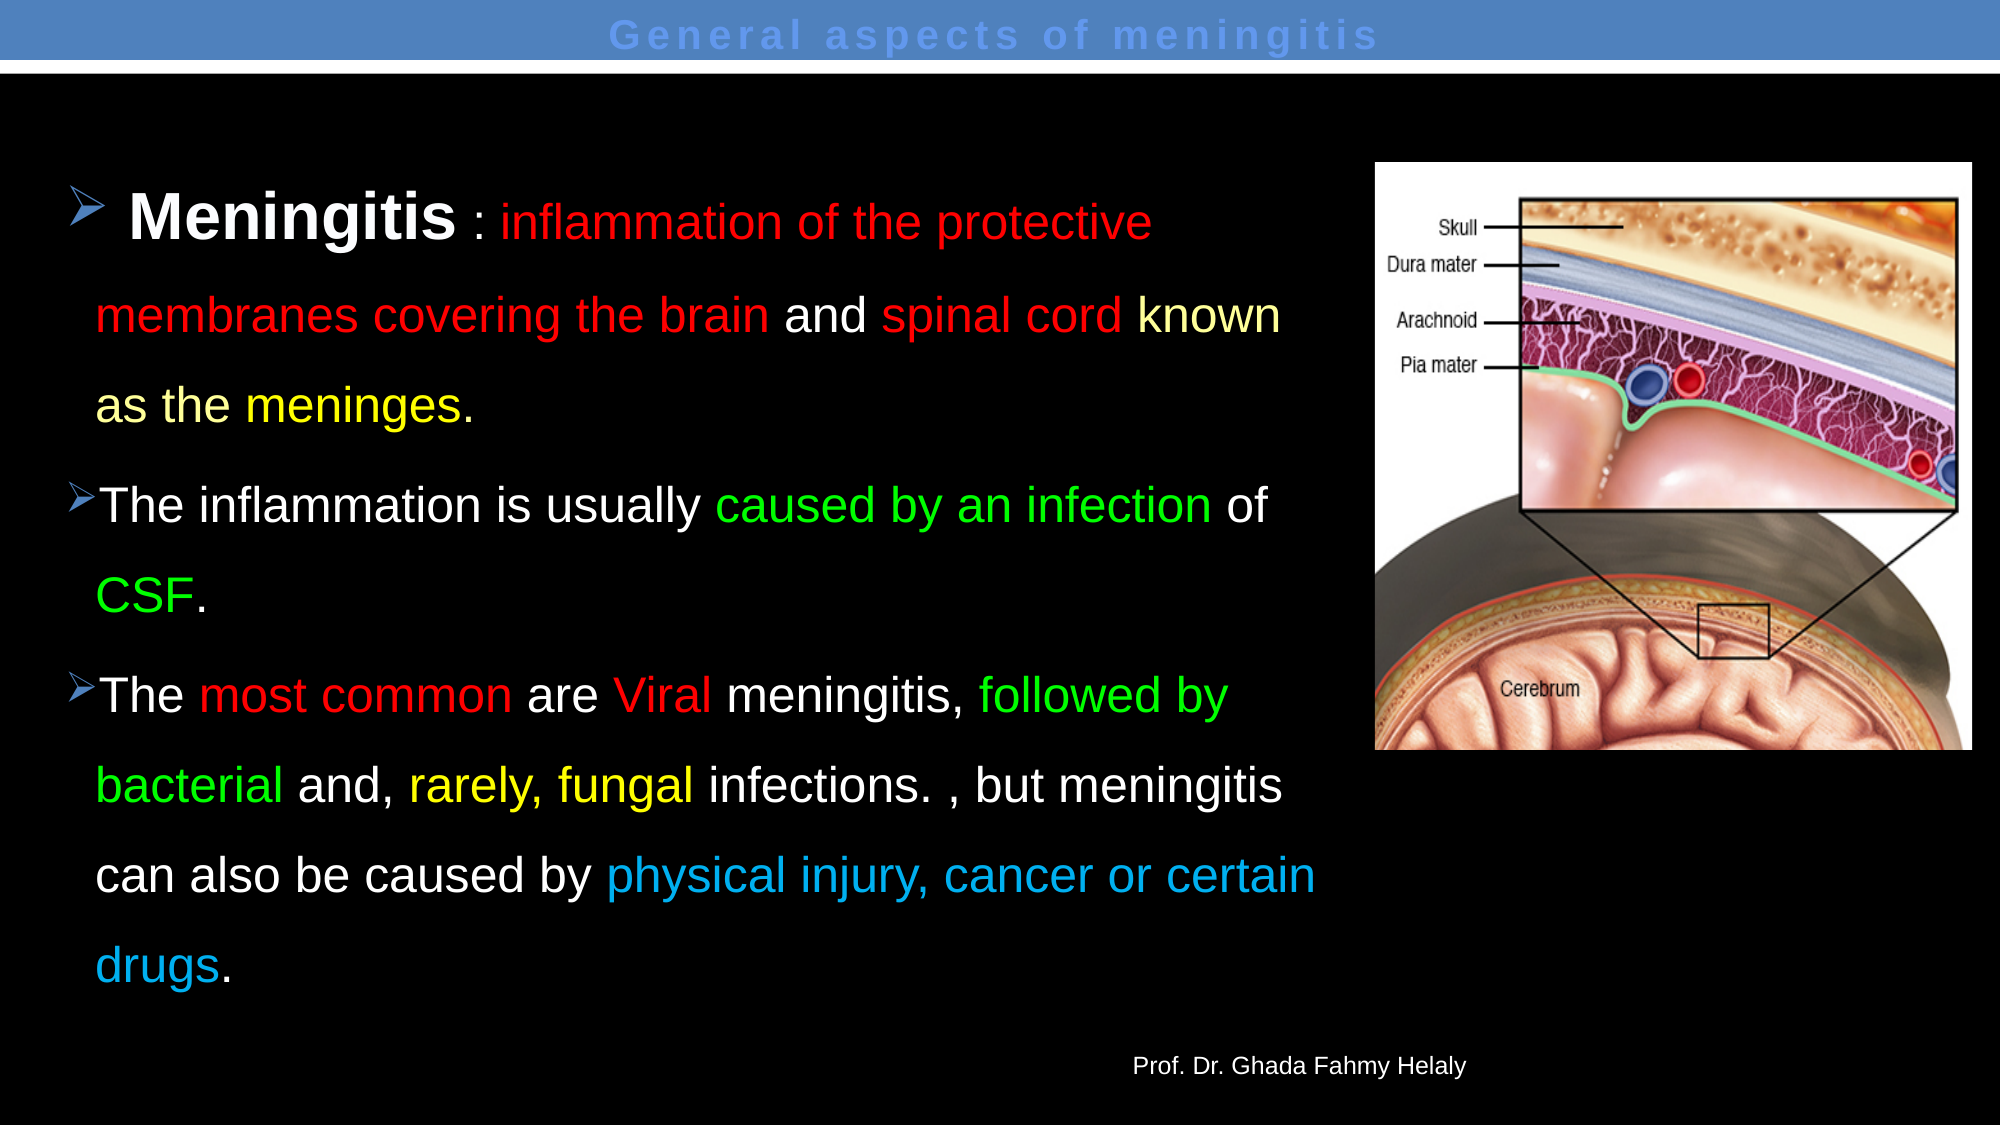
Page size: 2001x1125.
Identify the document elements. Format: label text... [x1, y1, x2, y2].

list Meningitis : inflammation of the protective membranes covering the brain and spinal cord known as the meninges. The inflammation is usually caused by an infection of CSF. The most common are Viral meningitis, followed by bacterial and, rarely, fungal infections. , but meningitis can also be caused by physical injury, cancer or certain drugs. [50, 125, 1350, 738]
picture [1374, 162, 1973, 751]
text_box General aspects of meningitis [593, 0, 1411, 66]
footer Prof. Dr. Ghada Fahmy Helaly [962, 1037, 1638, 1092]
